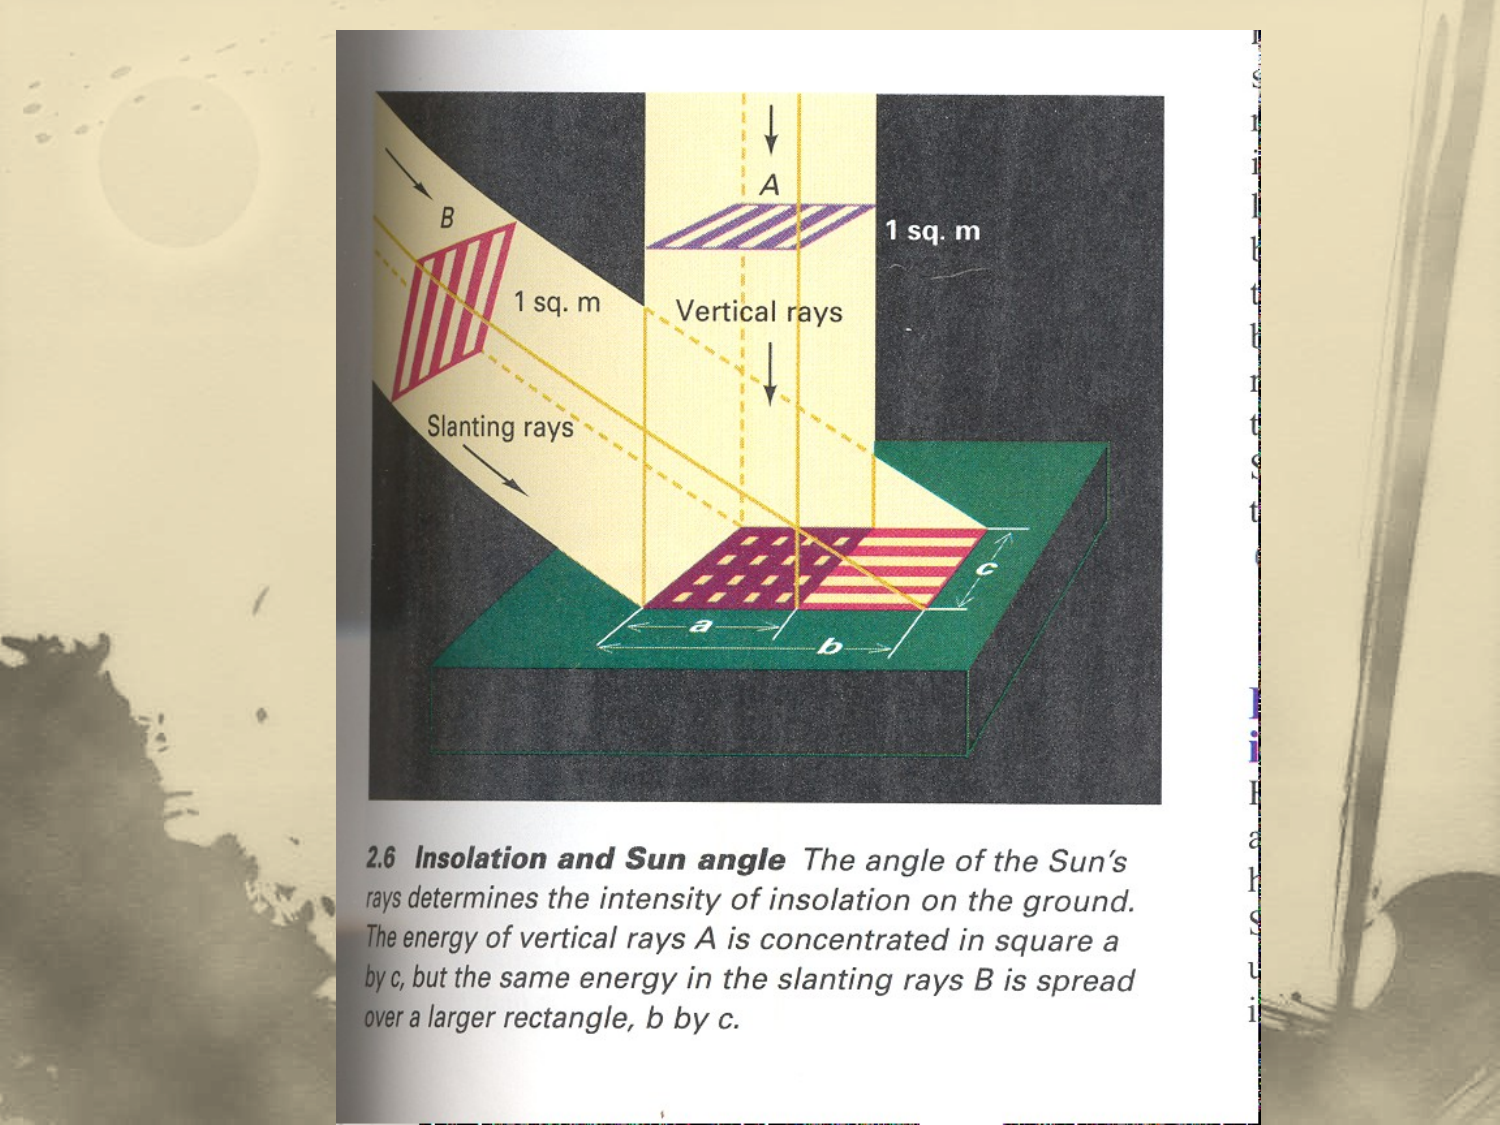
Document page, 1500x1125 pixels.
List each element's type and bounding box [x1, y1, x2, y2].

picture [336, 30, 1261, 1125]
